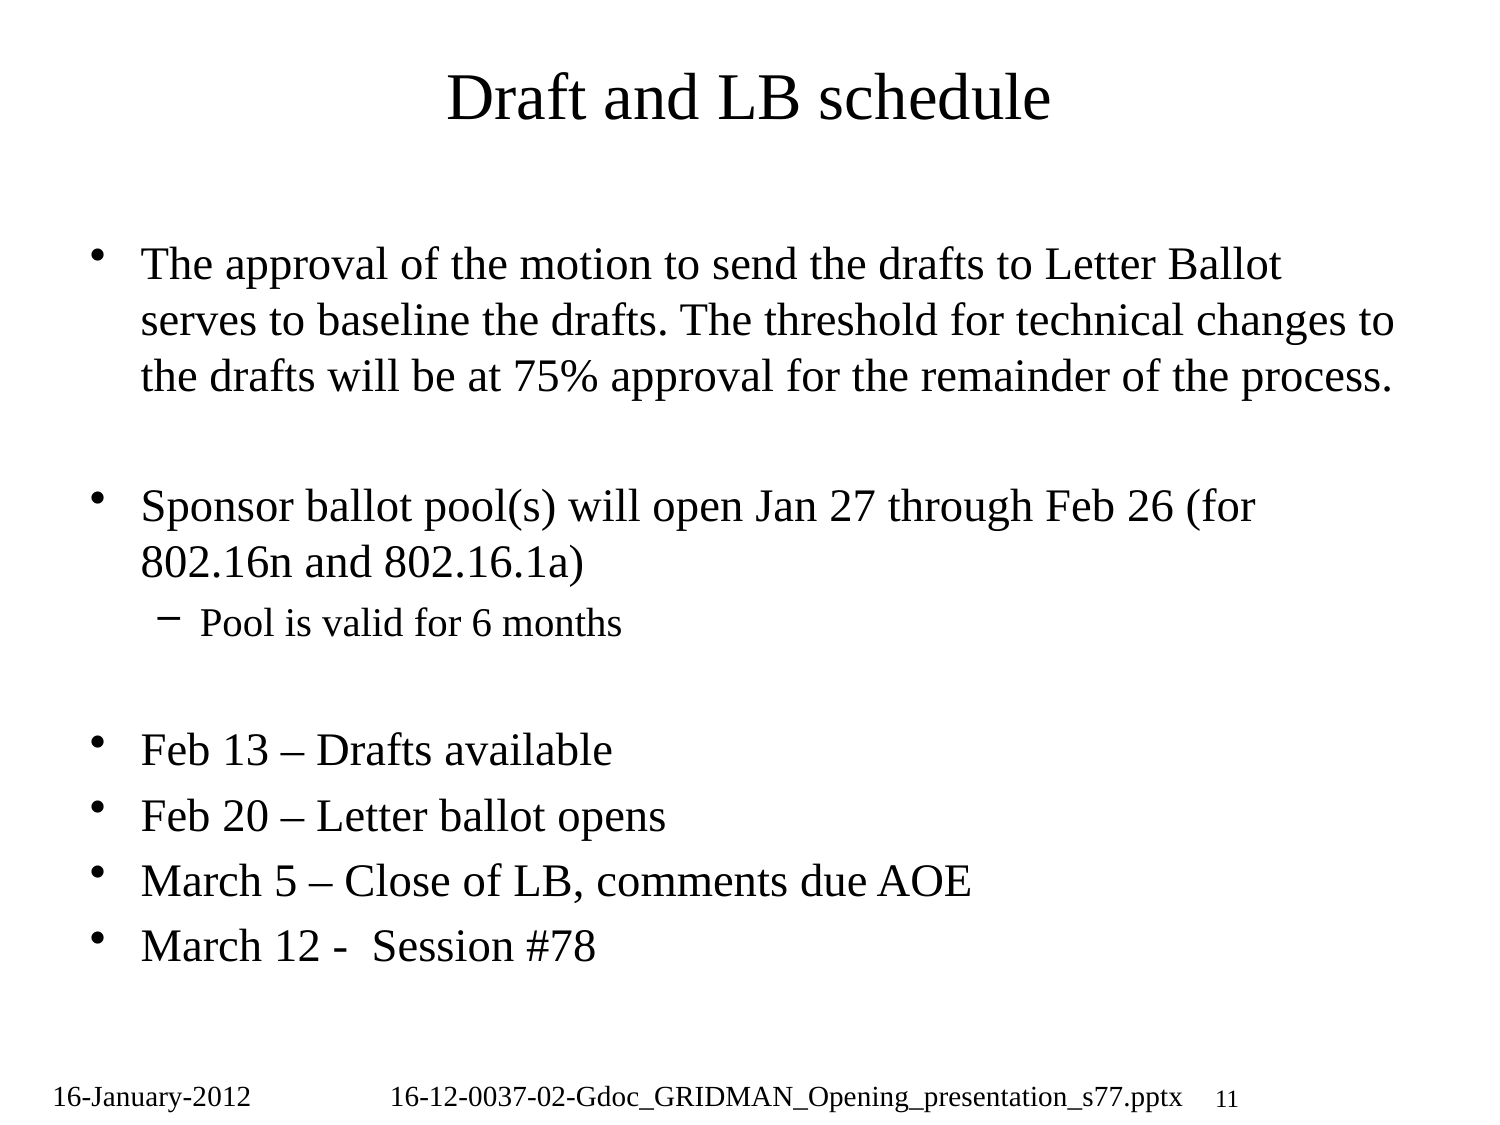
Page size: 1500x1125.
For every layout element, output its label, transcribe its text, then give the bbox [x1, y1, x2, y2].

list The approval of the motion to send the drafts to Letter Ballot serves to baseline the drafts. The threshold for technical changes to the drafts will be at 75% approval for the remainder of the process. Sponsor ballot pool(s) will open Jan 27 through Feb 26 (for 802.16n and 802.16.1a) Pool is valid for 6 months Feb 13 – Drafts available Feb 20 – Letter ballot opens March 5 – Close of LB, comments due AOE March 12 - Session #78 [75, 224, 1425, 1005]
title Draft and LB schedule [75, 45, 1425, 224]
